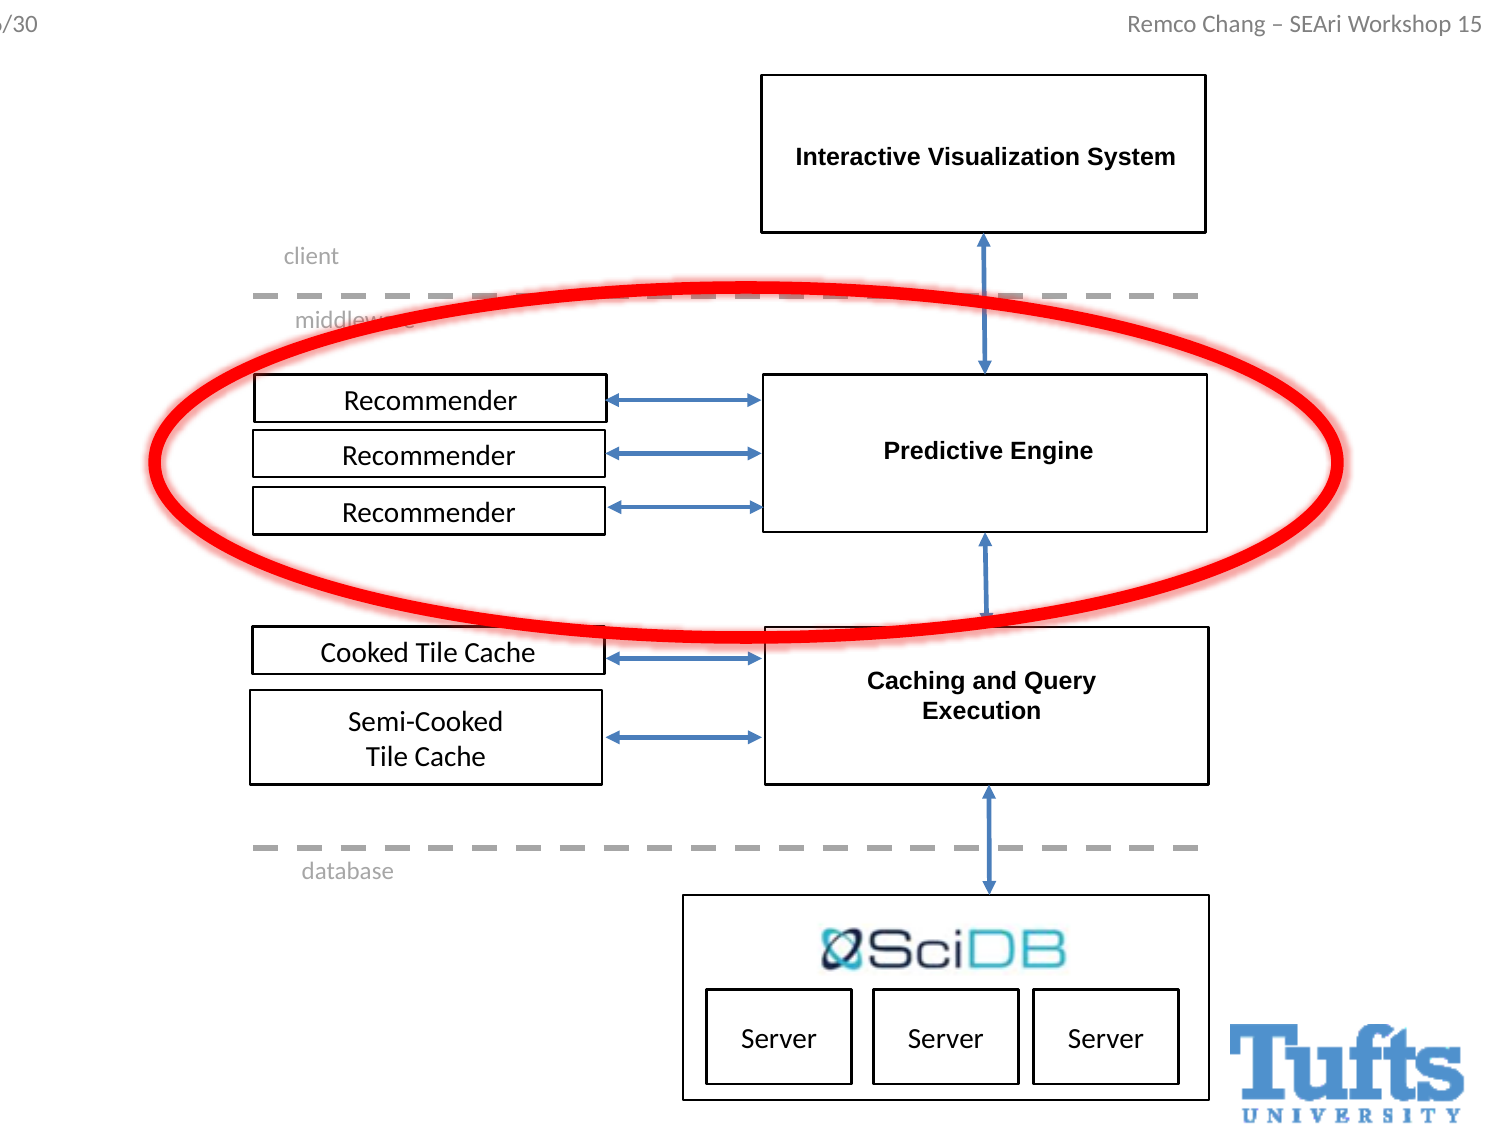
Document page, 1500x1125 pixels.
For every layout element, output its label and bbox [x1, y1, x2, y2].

text_box [1216, 353, 1340, 571]
text_box [249, 74, 1213, 1101]
picture [1230, 1024, 1500, 1125]
text_box [152, 367, 244, 558]
